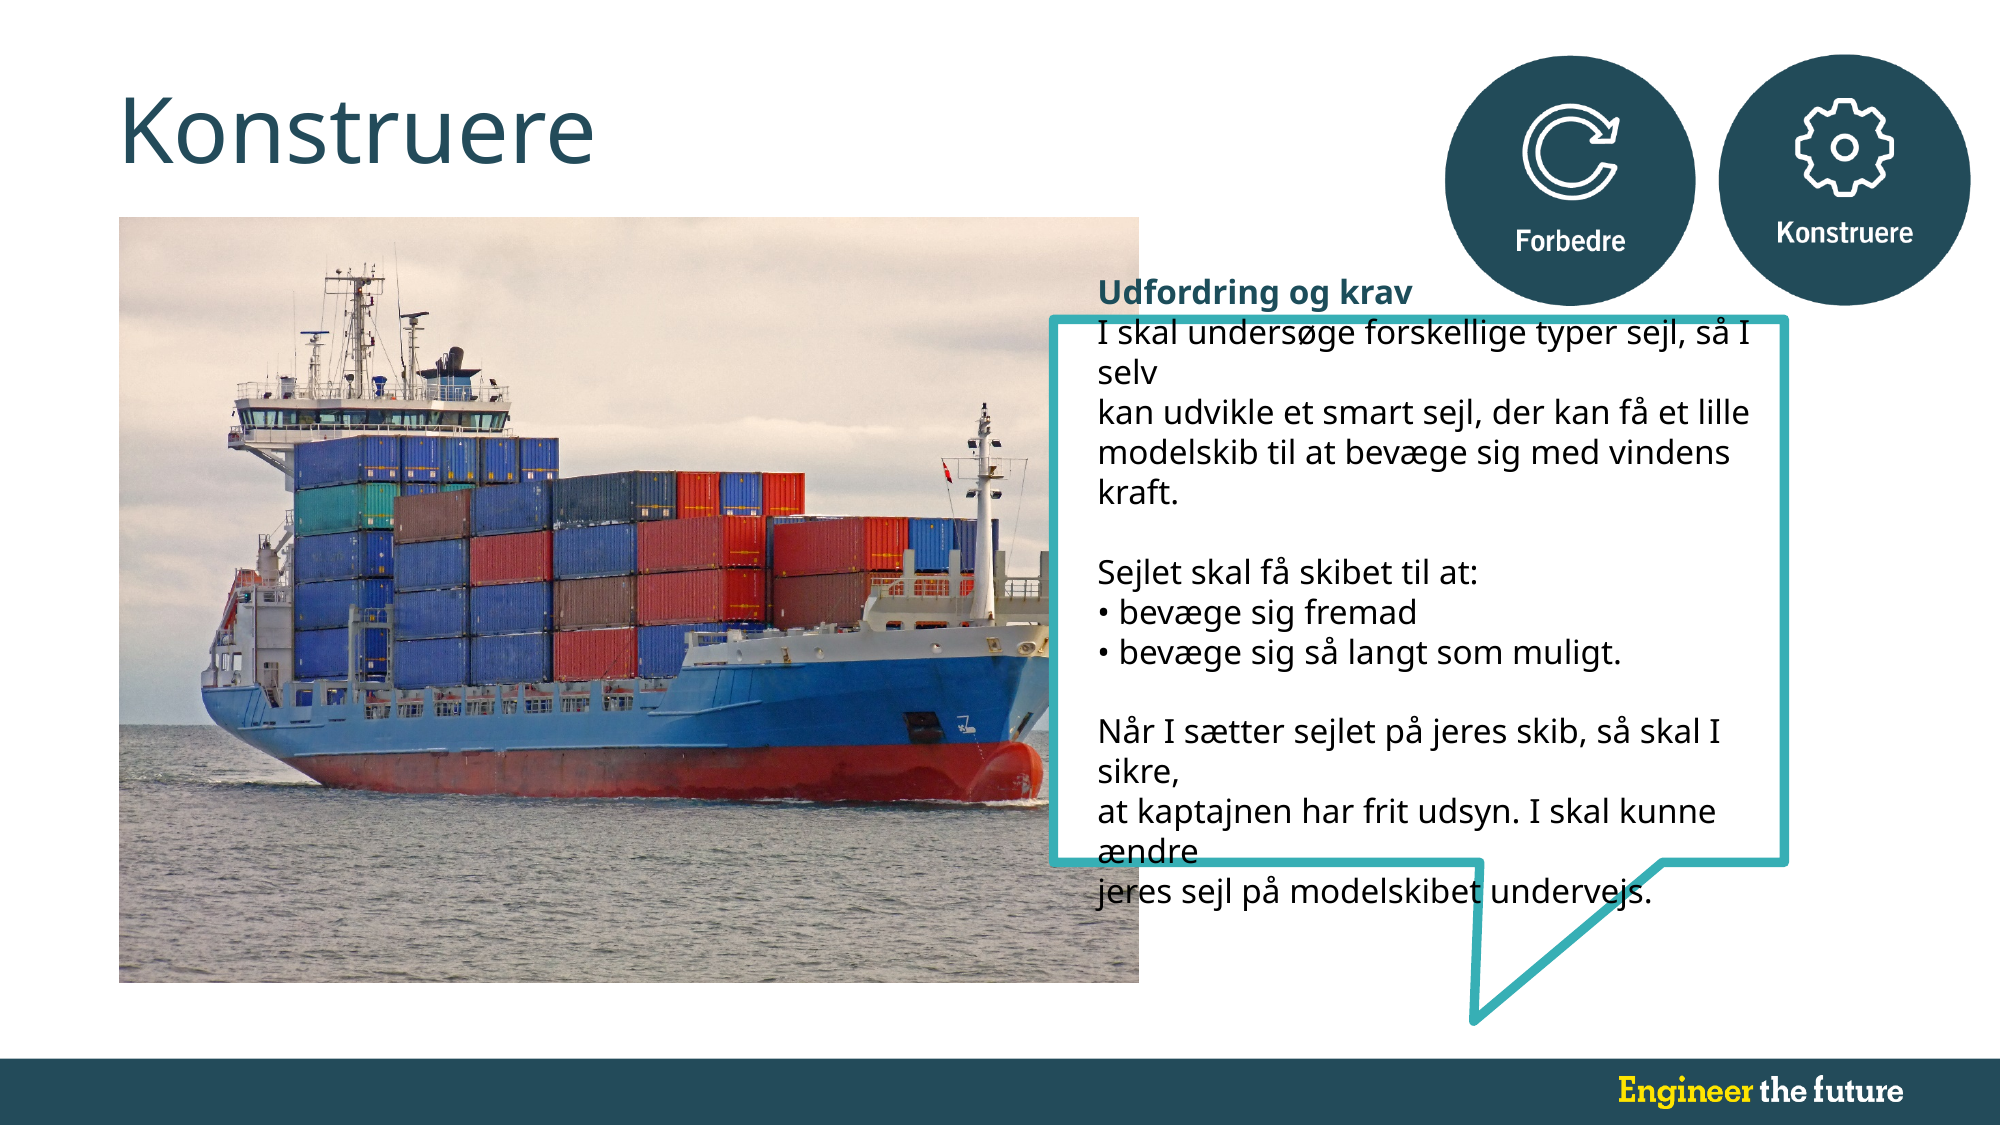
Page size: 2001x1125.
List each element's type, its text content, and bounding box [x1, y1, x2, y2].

text_box Konstruere [102, 64, 1435, 218]
picture [1716, 51, 1973, 308]
picture [1440, 51, 1699, 308]
text_box Udfordring og krav I skal undersøge forskellige typer sejl, så I selv kan udvikle et smart sejl, der kan få et lille modelskib til at bevæge sig med vindens kraft. Sejlet skal få skibet til at: • bevæge sig fremad • bevæge sig så langt som muligt. Når I sætter sejlet på jeres skib, så skal I sikre, at kaptajnen har frit udsyn. I skal kunne ændre jeres sejl på modelskibet undervejs. [1143, 317, 1787, 1024]
text_box Konstruere [1703, 64, 1710, 218]
picture [1619, 1075, 1903, 1109]
picture [118, 217, 1139, 983]
